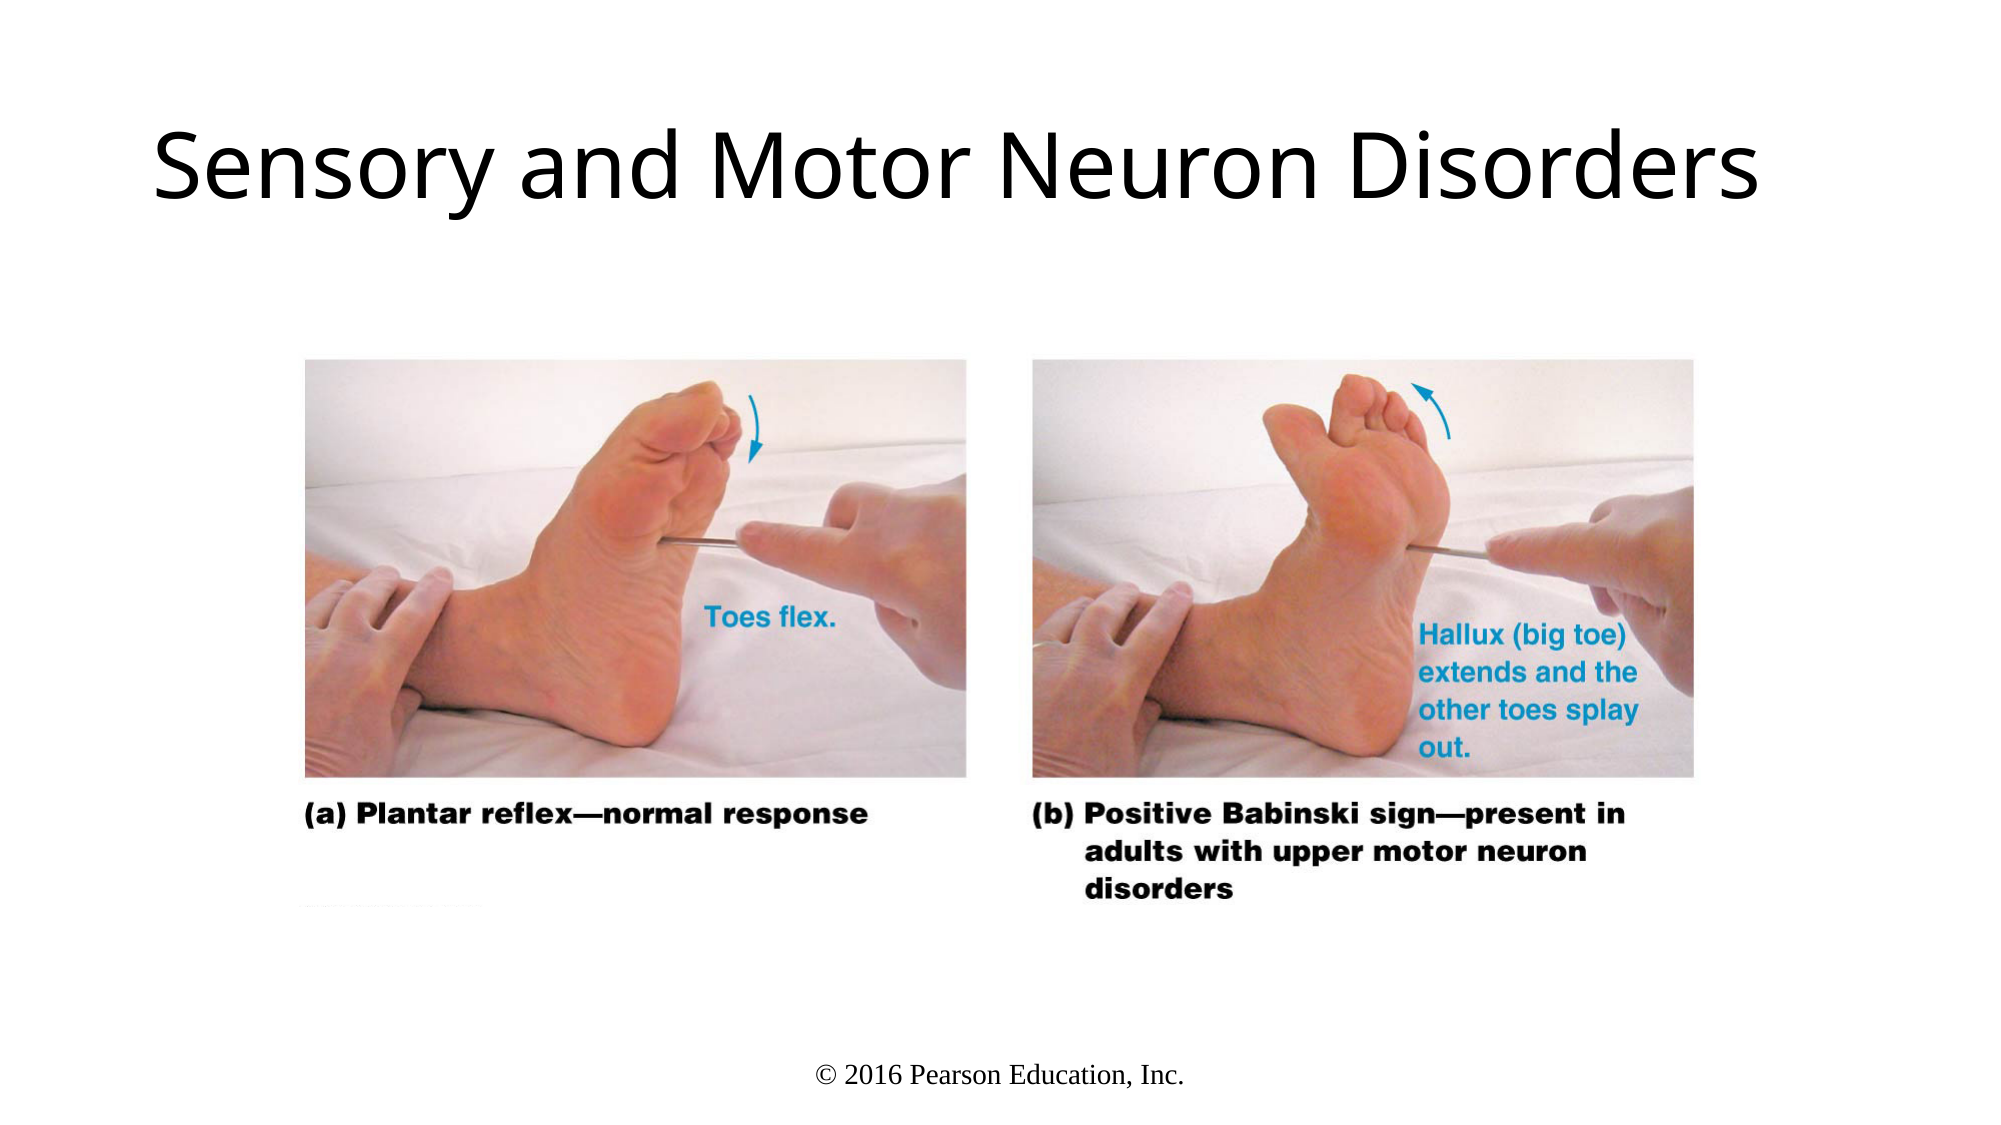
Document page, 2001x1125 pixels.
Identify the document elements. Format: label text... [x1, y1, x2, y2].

footer © 2016 Pearson Education, Inc. [662, 1042, 1338, 1103]
picture [298, 352, 1701, 907]
title Sensory and Motor Neuron Disorders [137, 59, 1863, 278]
